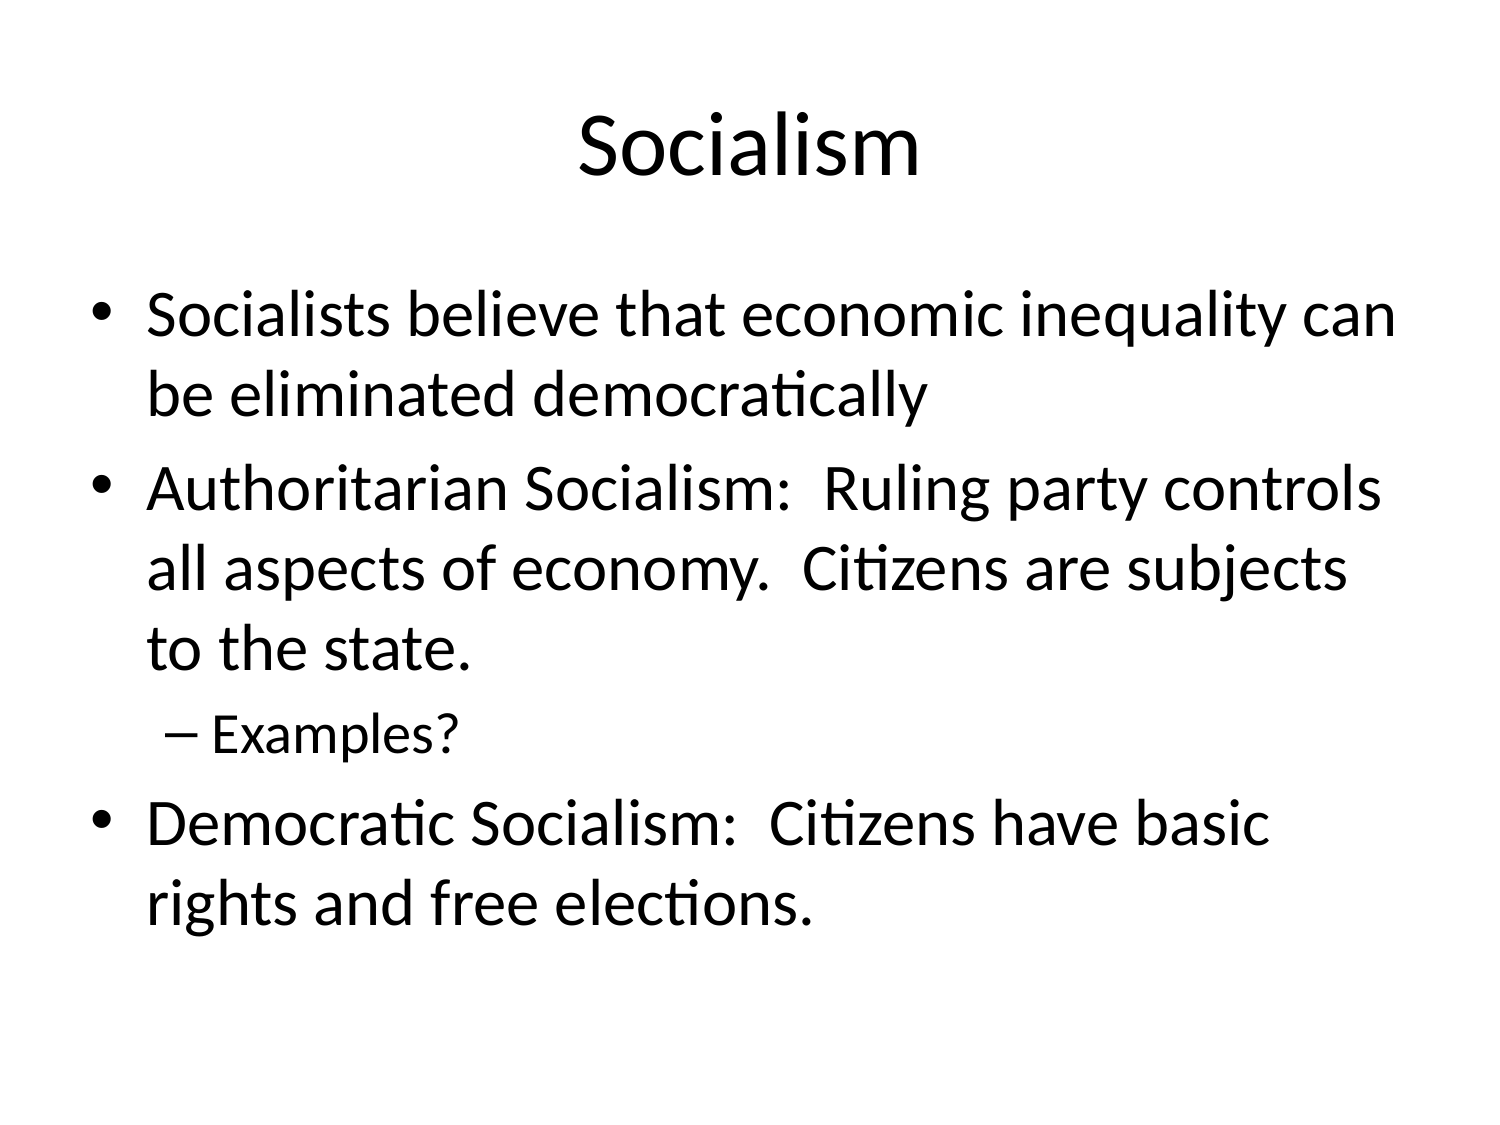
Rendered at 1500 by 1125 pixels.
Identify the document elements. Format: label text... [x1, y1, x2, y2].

list Socialists believe that economic inequality can be eliminated democratically Authoritarian Socialism: Ruling party controls all aspects of economy. Citizens are subjects to the state. Examples? Democratic Socialism: Citizens have basic rights and free elections. [75, 262, 1425, 1005]
title Socialism [75, 45, 1425, 233]
